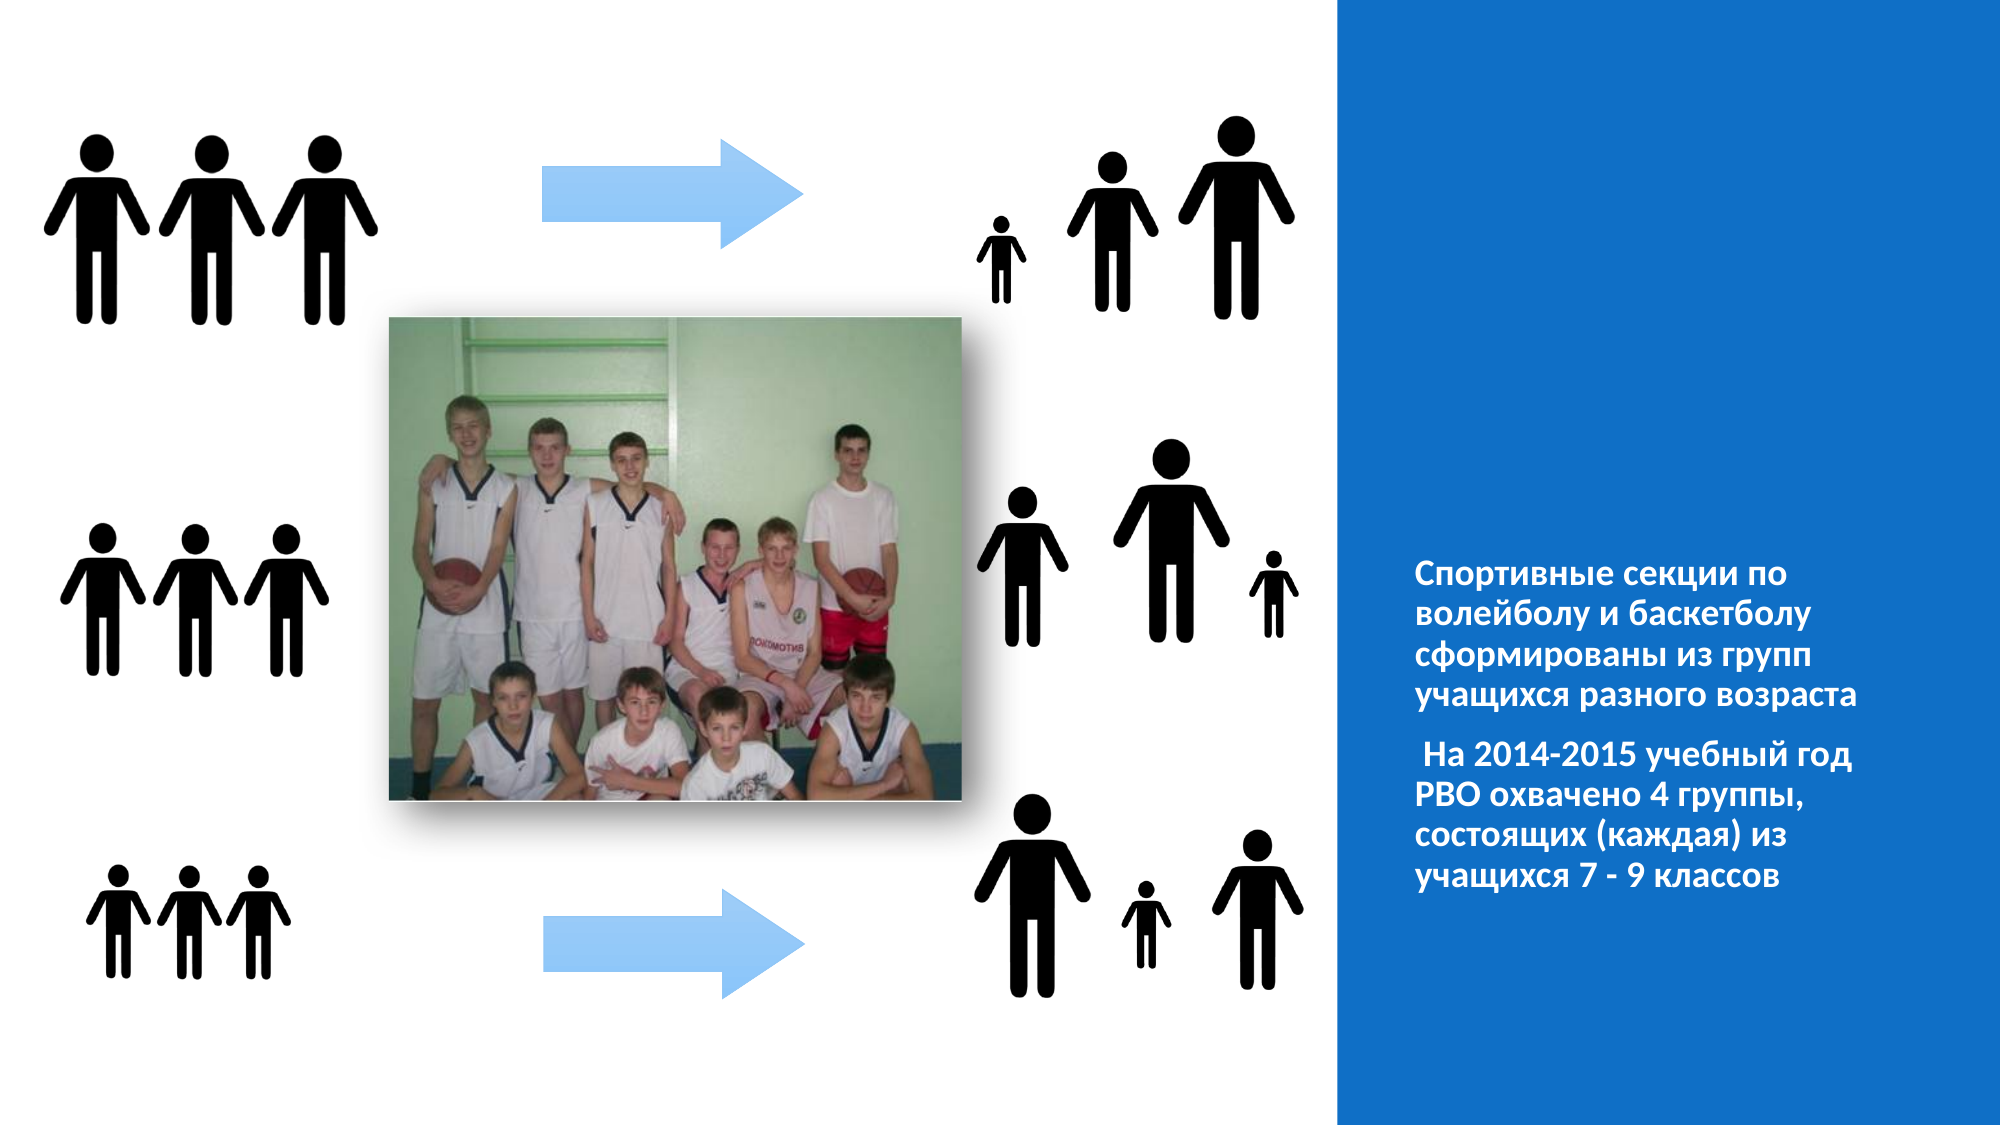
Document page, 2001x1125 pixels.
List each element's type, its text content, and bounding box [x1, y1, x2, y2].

text_box [543, 888, 806, 1000]
picture [388, 316, 962, 802]
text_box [860, 727, 1398, 1078]
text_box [927, 49, 1415, 401]
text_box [887, 372, 1350, 723]
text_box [0, 72, 487, 400]
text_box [0, 473, 417, 737]
list Спортивные секции по волейболу и баскетболу сформированы из групп учащихся разного возраста На 2014-2015 учебный год РВО охвачено 4 группы, состоящих (каждая) из учащихся 7 - 9 классов [1399, 545, 1913, 1013]
text_box [542, 138, 804, 250]
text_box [22, 827, 358, 1024]
